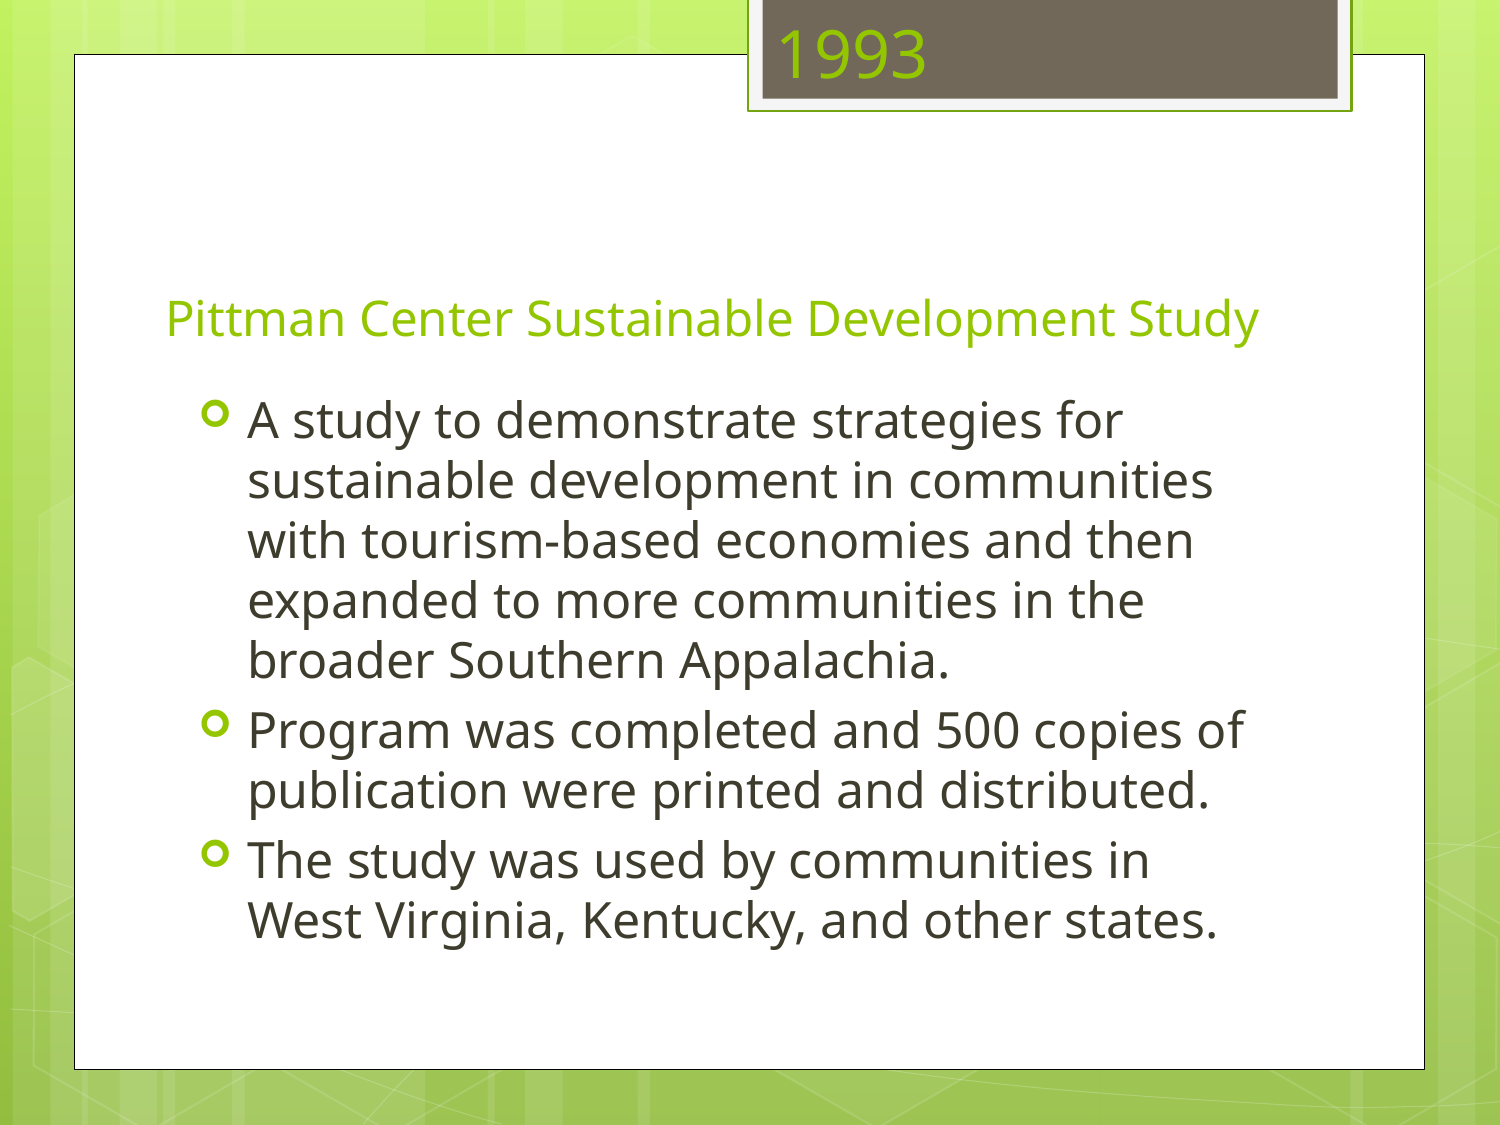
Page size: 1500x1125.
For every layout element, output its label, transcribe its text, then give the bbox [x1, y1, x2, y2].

list A study to demonstrate strategies for sustainable development in communities with tourism-based economies and then expanded to more communities in the broader Southern Appalachia. Program was completed and 500 copies of publication were printed and distributed. The study was used by communities in West Virginia, Kentucky, and other states. [171, 381, 1283, 957]
title Pittman Center Sustainable Development Study [150, 224, 1303, 413]
text_box 1993 [761, 4, 944, 99]
